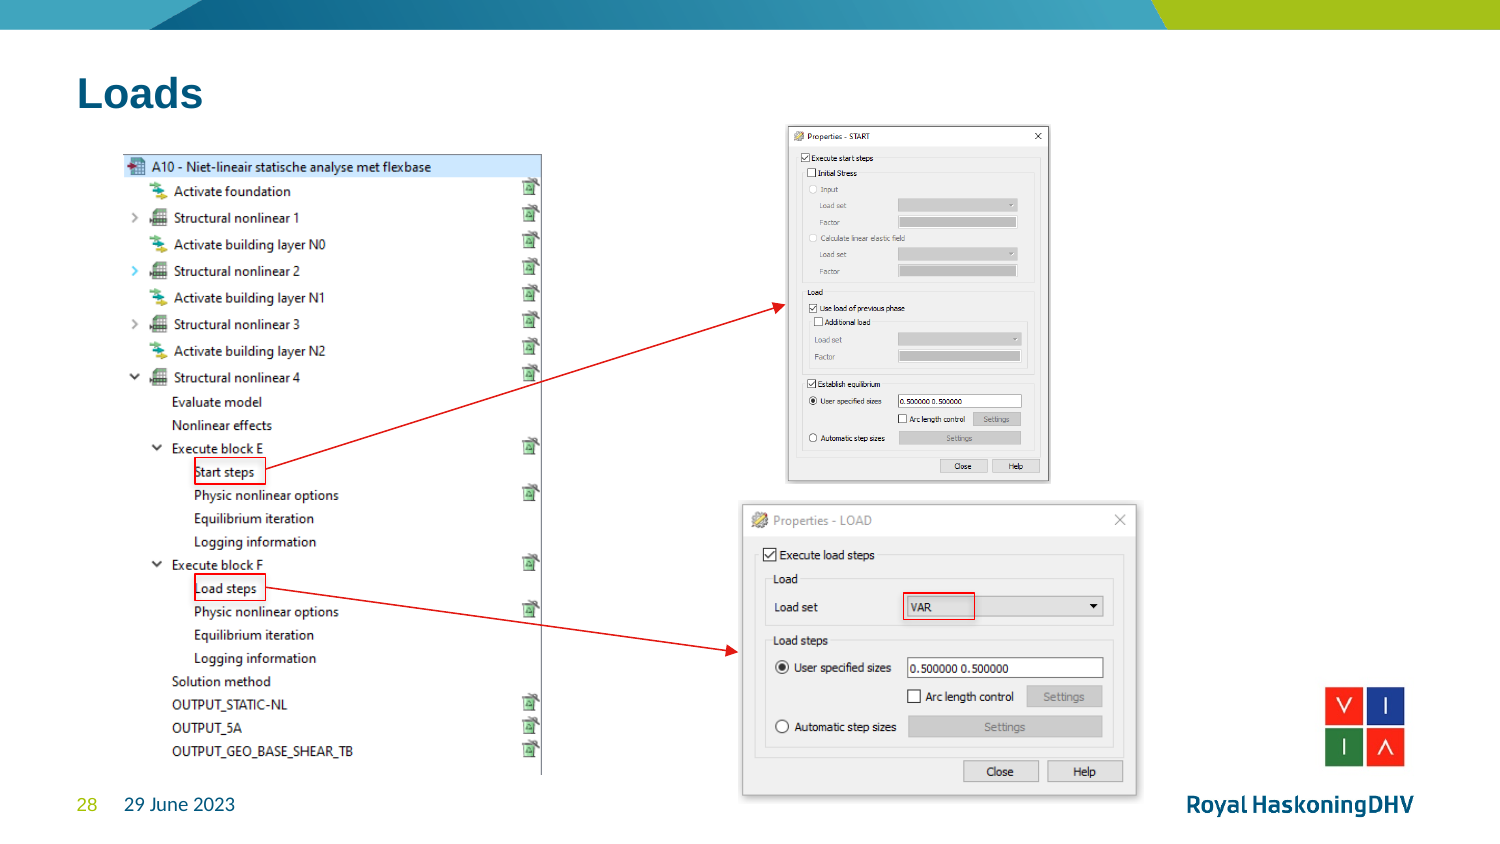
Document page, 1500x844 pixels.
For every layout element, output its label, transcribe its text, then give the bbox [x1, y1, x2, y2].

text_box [265, 586, 739, 653]
text_box 29 June 2023 [109, 783, 287, 824]
picture [785, 124, 1051, 485]
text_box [265, 304, 786, 470]
slide_number 28 [76, 792, 107, 815]
picture [737, 500, 1144, 804]
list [123, 154, 542, 775]
picture [1186, 794, 1415, 818]
picture [0, 0, 1500, 30]
picture [1303, 665, 1425, 787]
title Loads [76, 57, 1418, 125]
